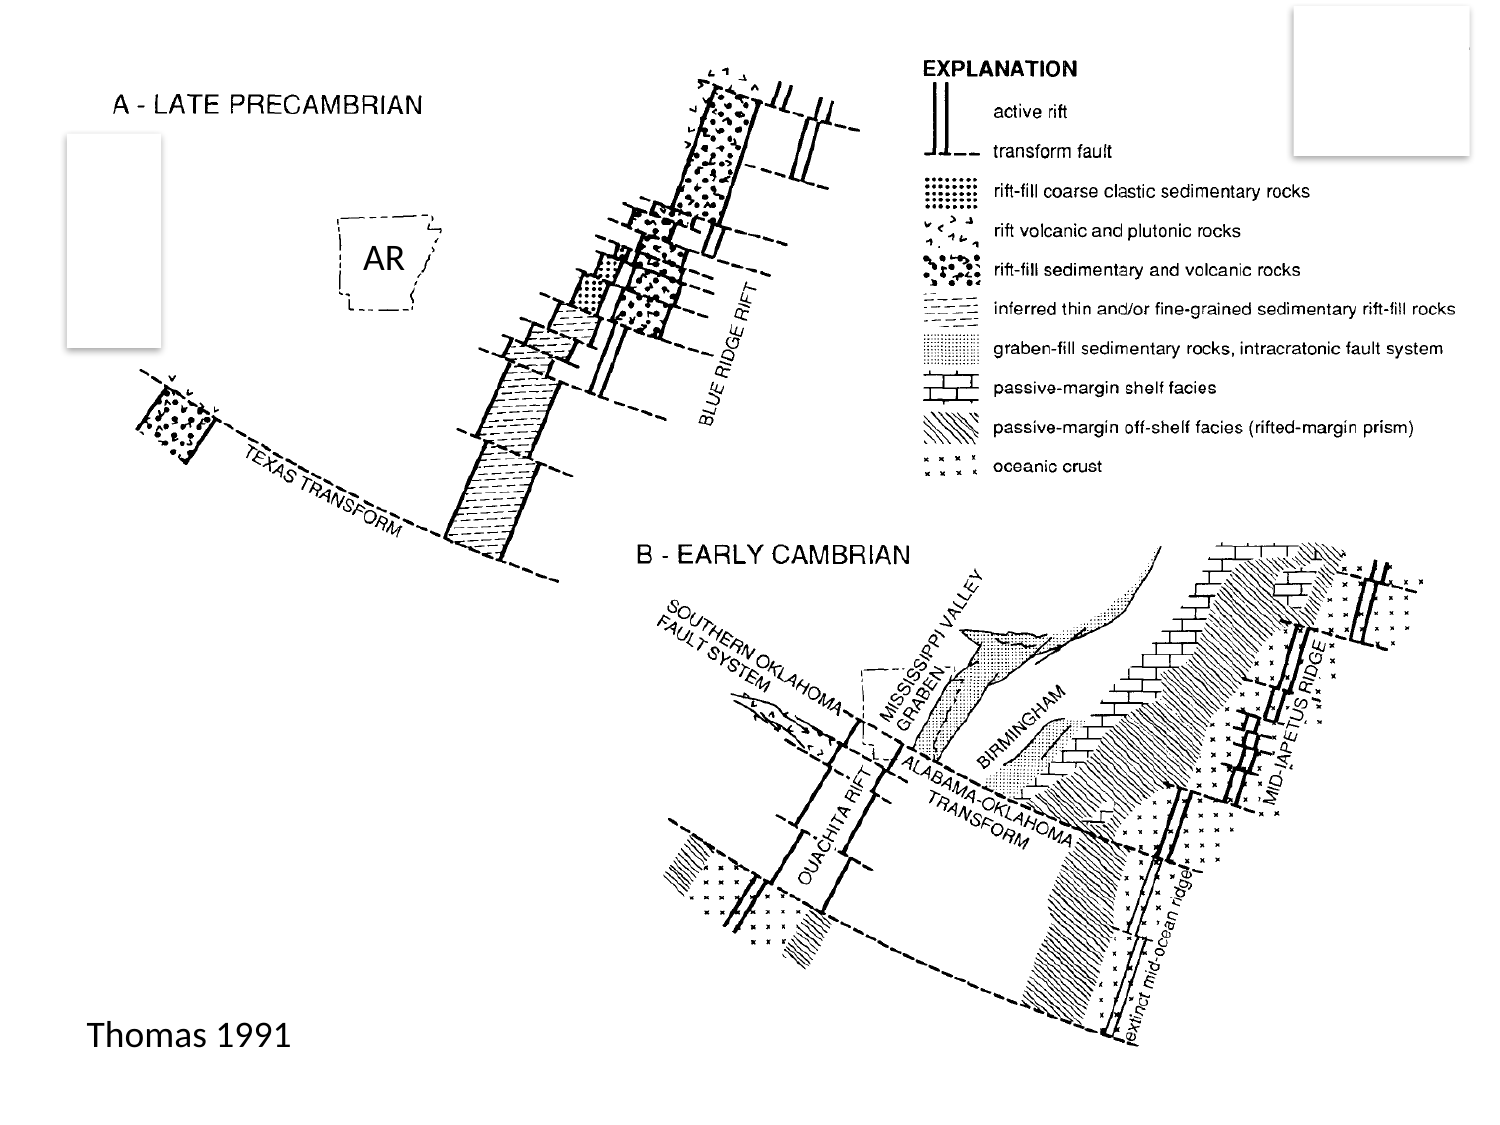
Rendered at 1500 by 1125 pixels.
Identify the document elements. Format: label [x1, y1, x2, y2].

text_box [66, 5, 1470, 1059]
